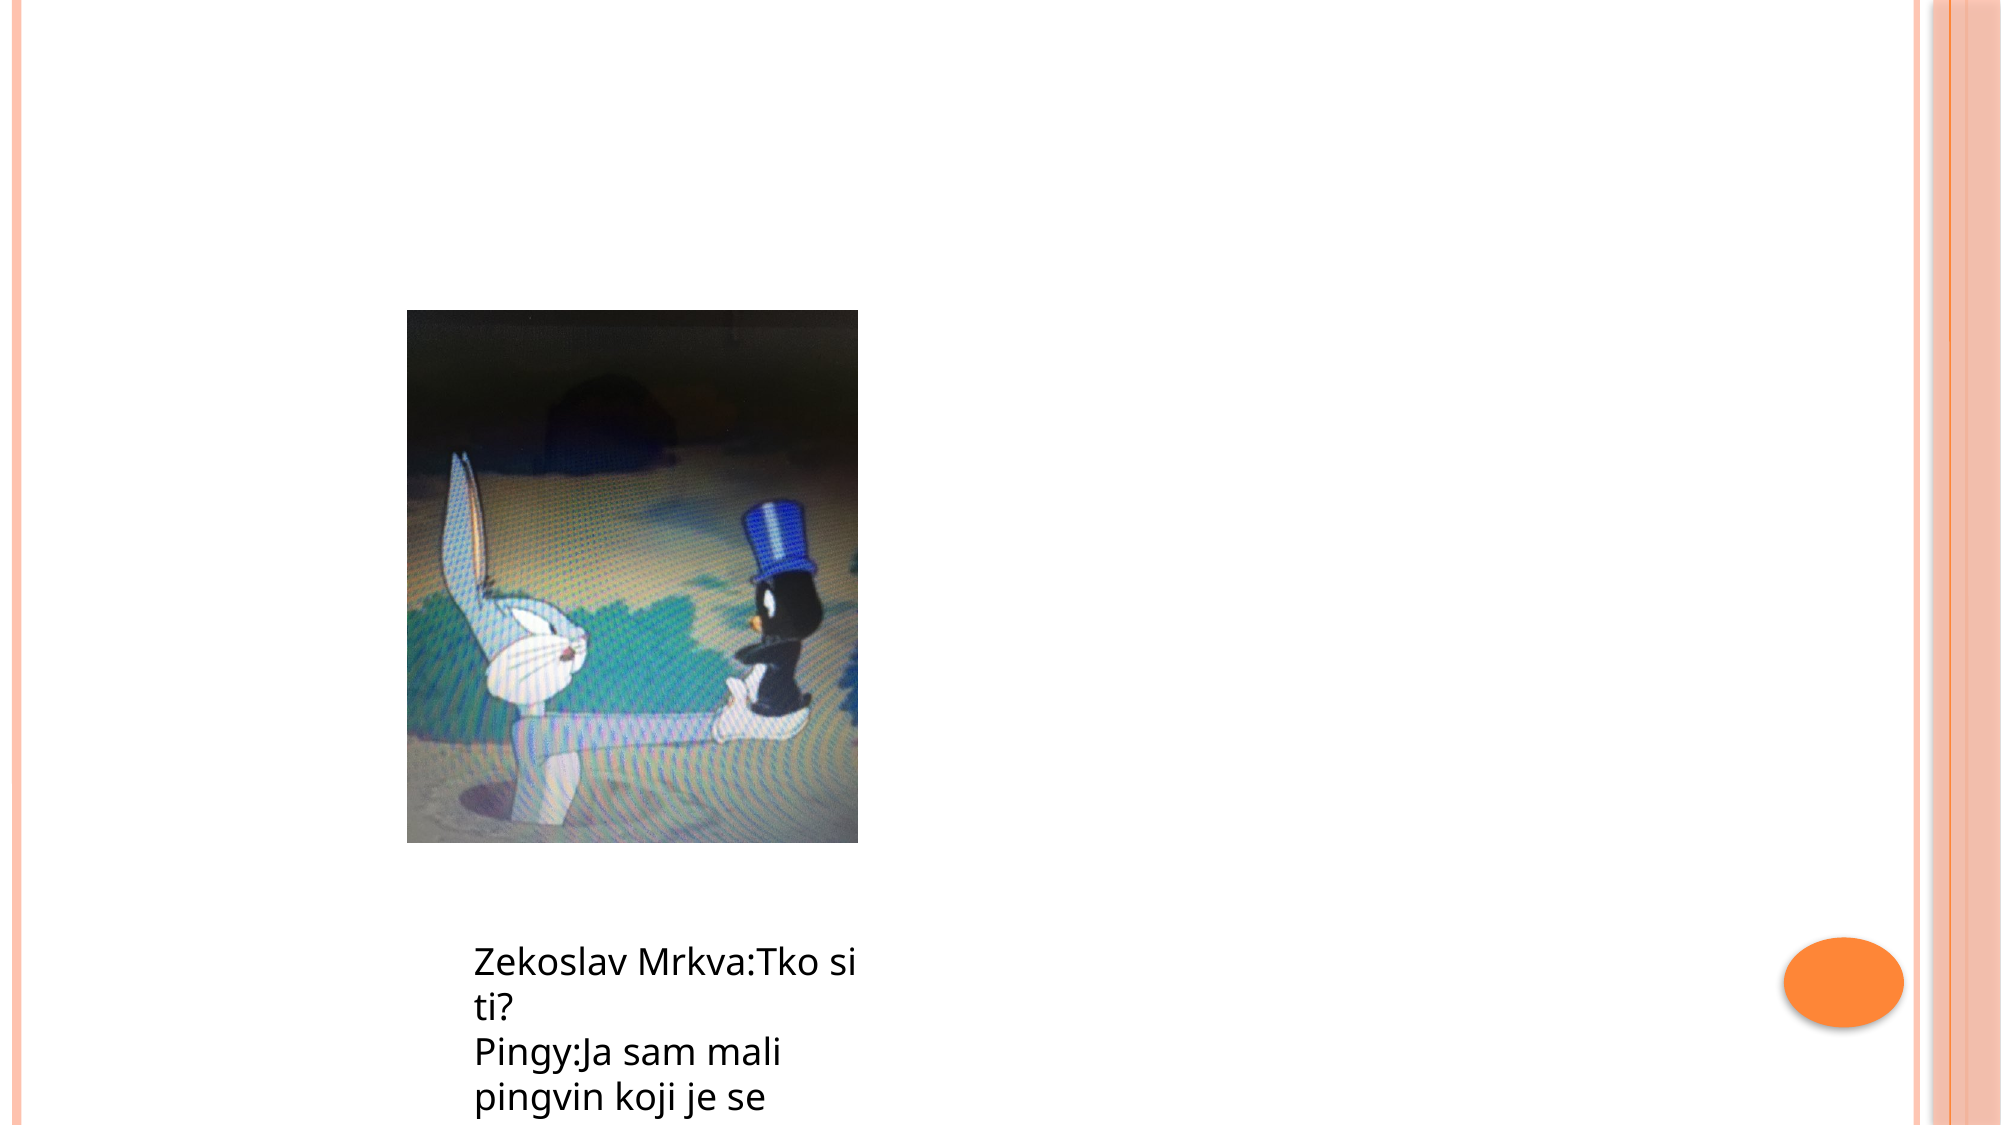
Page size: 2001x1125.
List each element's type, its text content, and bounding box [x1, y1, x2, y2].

text_box Zekoslav Mrkva:Tko si ti? Pingy:Ja sam mali pingvin koji je se izgubio.(briznu u plač) [458, 930, 909, 1125]
picture [406, 310, 858, 843]
